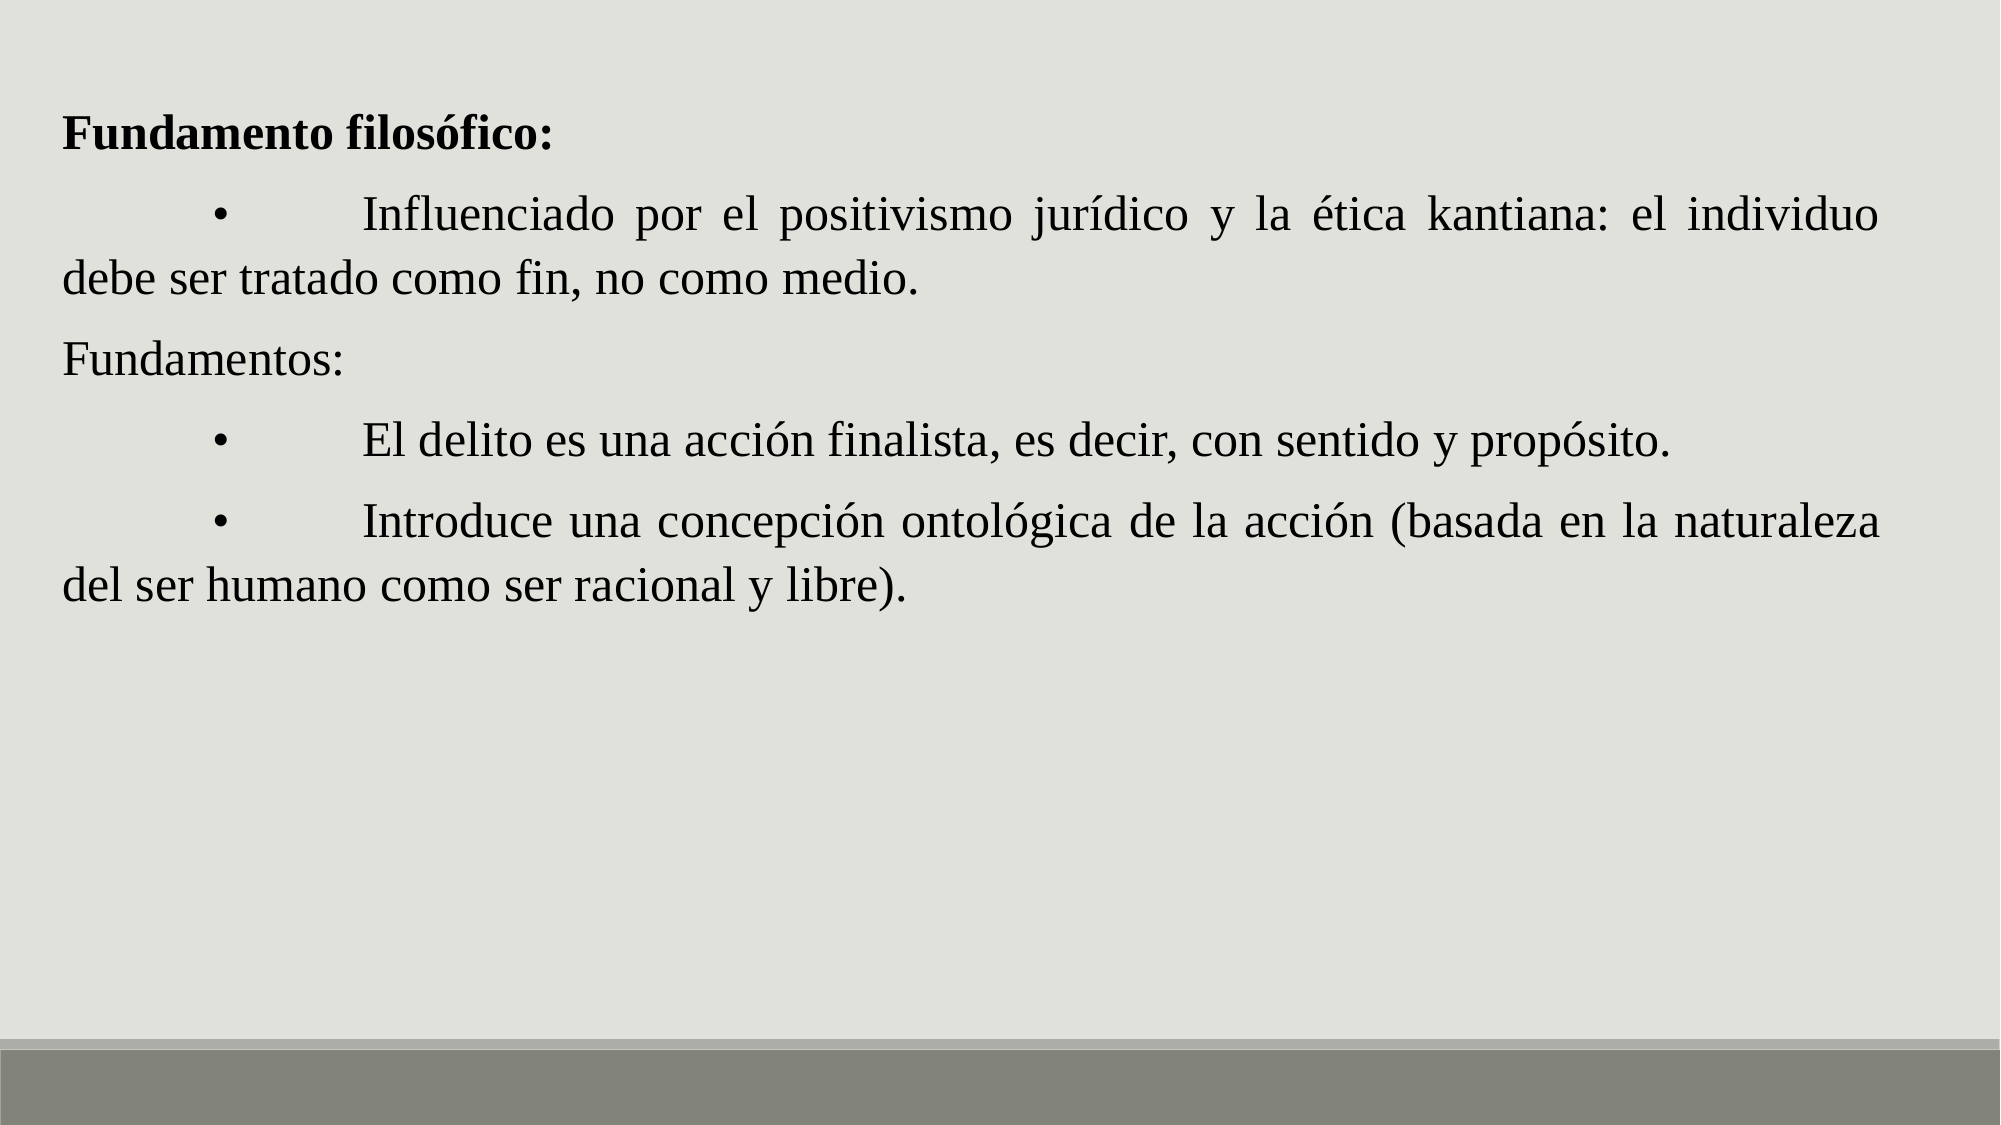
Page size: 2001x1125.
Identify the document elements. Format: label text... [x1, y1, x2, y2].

text_box Fundamento filosófico: • Influenciado por el positivismo jurídico y la ética kantiana: el individuo debe ser tratado como fin, no como medio. Fundamentos: • El delito es una acción finalista, es decir, con sentido y propósito. • Introduce una concepción ontológica de la acción (basada en la naturaleza del ser humano como ser racional y libre). [47, 88, 1897, 781]
